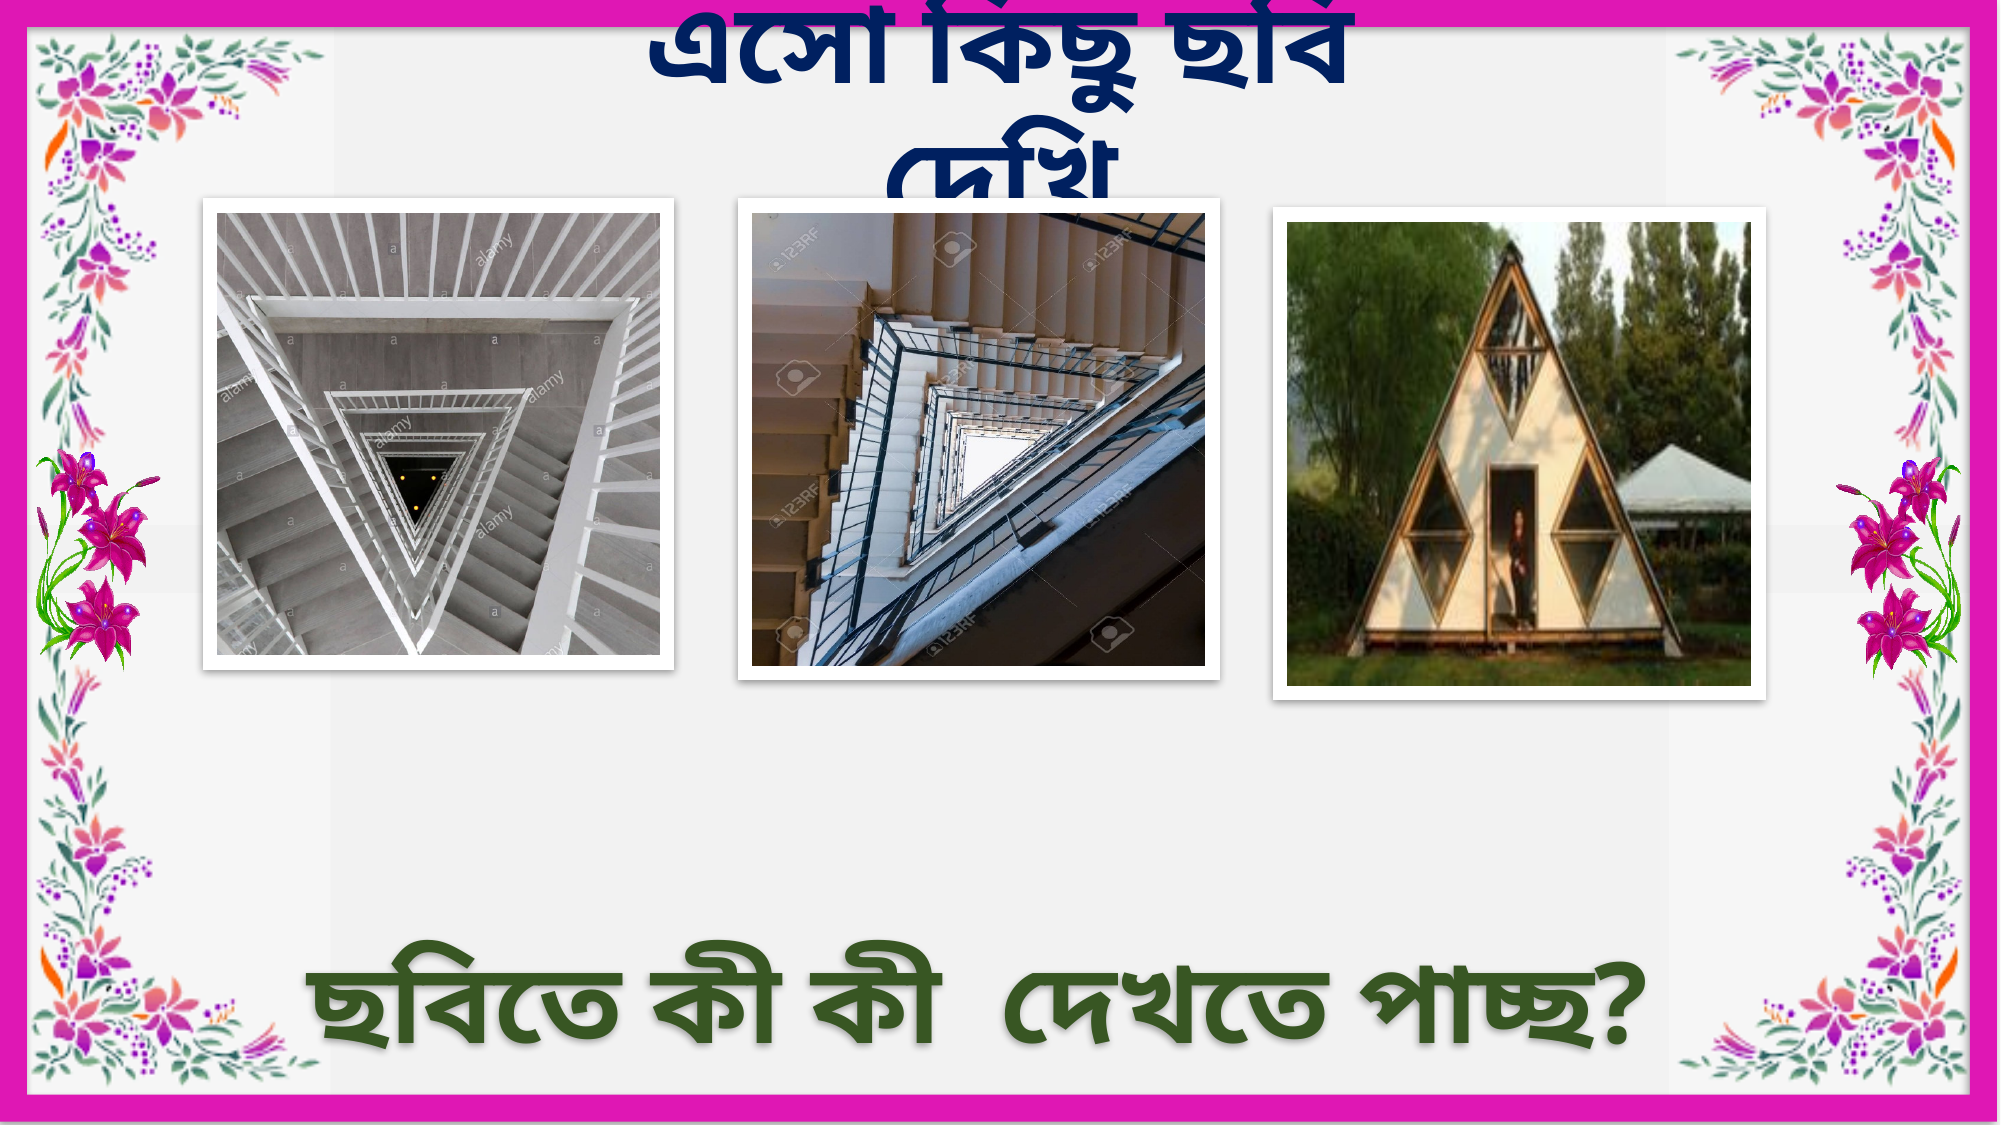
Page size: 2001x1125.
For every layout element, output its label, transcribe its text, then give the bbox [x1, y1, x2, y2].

picture [1666, 27, 1993, 1094]
picture [1287, 222, 1752, 686]
picture [752, 212, 1206, 666]
picture [217, 212, 660, 656]
text_box ছবিতে কী কী দেখতে পাচ্ছ? [243, 923, 1771, 1074]
text_box এসো কিছু ছবি দেখি [573, 40, 1427, 172]
picture [3, 27, 334, 1094]
